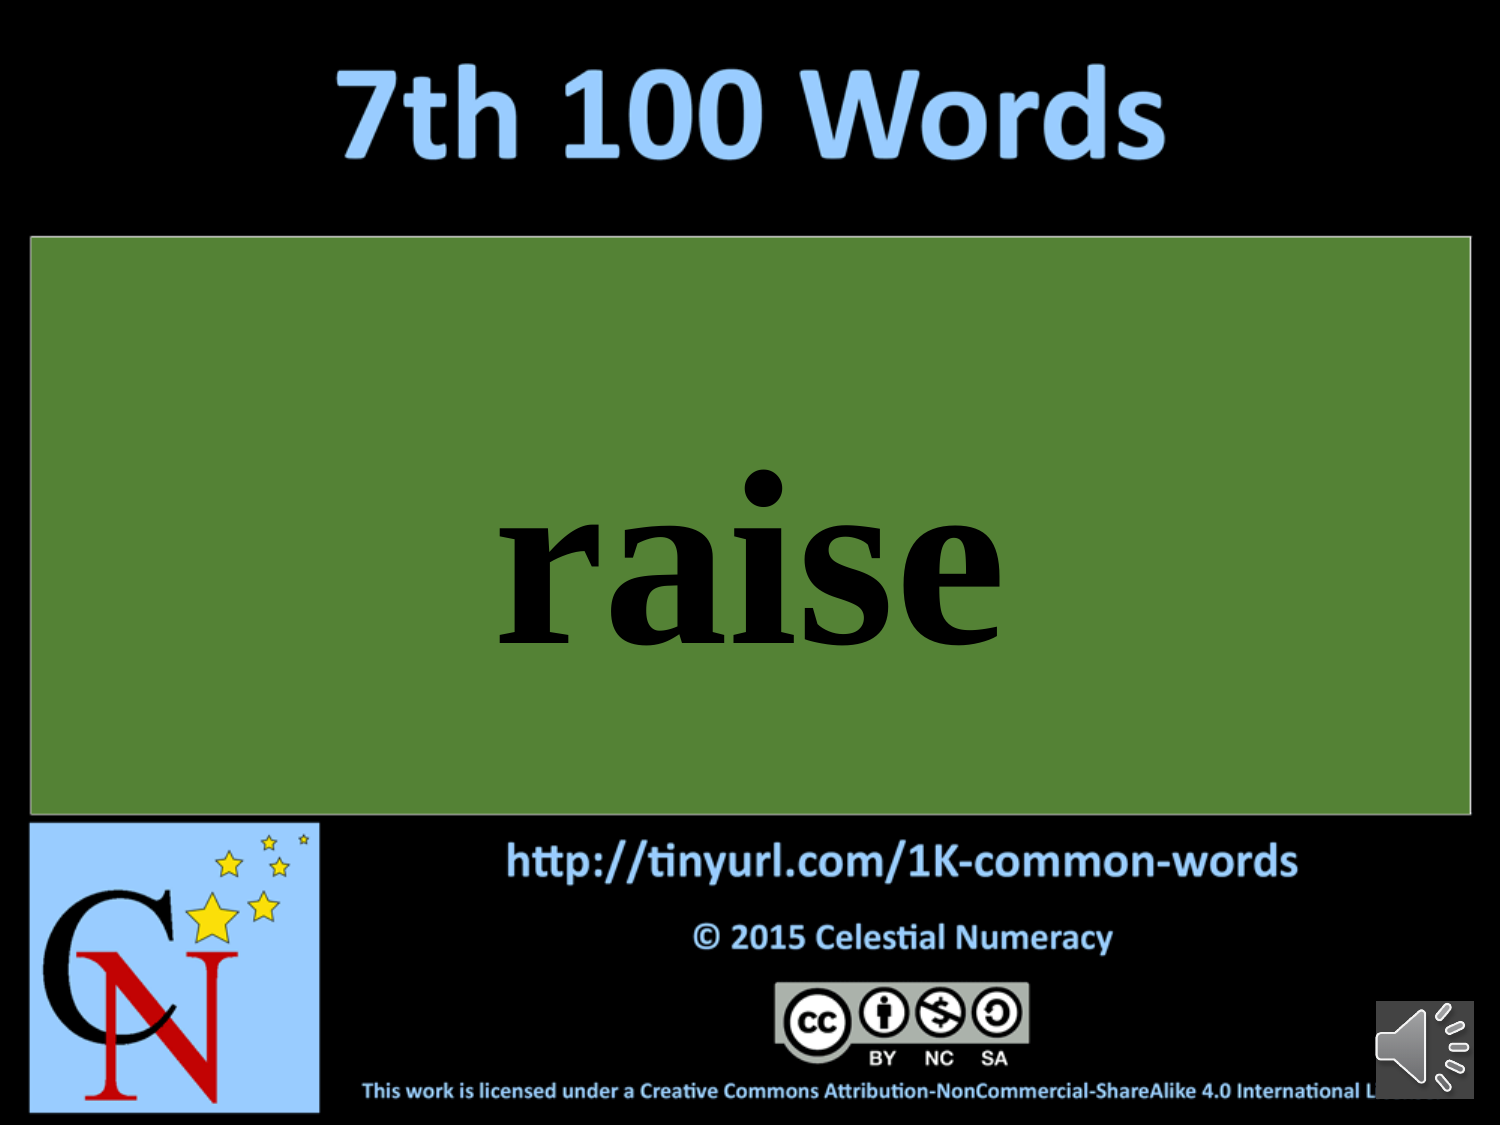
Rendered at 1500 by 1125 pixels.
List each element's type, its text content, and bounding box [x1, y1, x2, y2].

title raise [103, 453, 1397, 672]
picture [0, 0, 1500, 1125]
